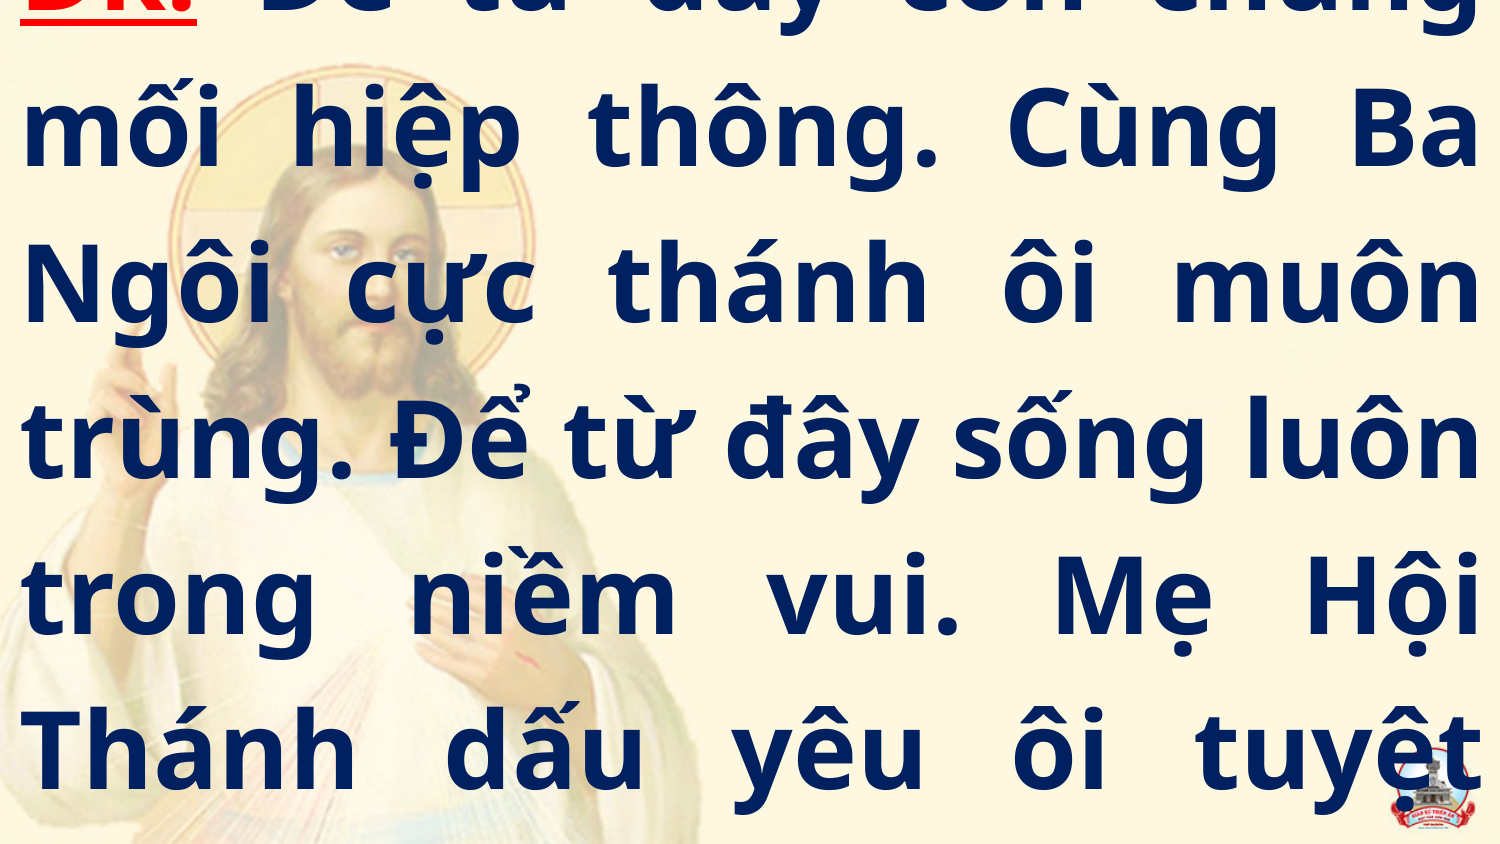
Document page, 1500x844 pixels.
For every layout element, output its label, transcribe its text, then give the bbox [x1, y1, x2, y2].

list Đk: Để từ đây con chung mối hiệp thông. Cùng Ba Ngôi cực thánh ôi muôn trùng. Để từ đây sống luôn trong niềm vui. Mẹ Hội Thánh dấu yêu ôi tuyệt vời. [0, 0, 1500, 844]
